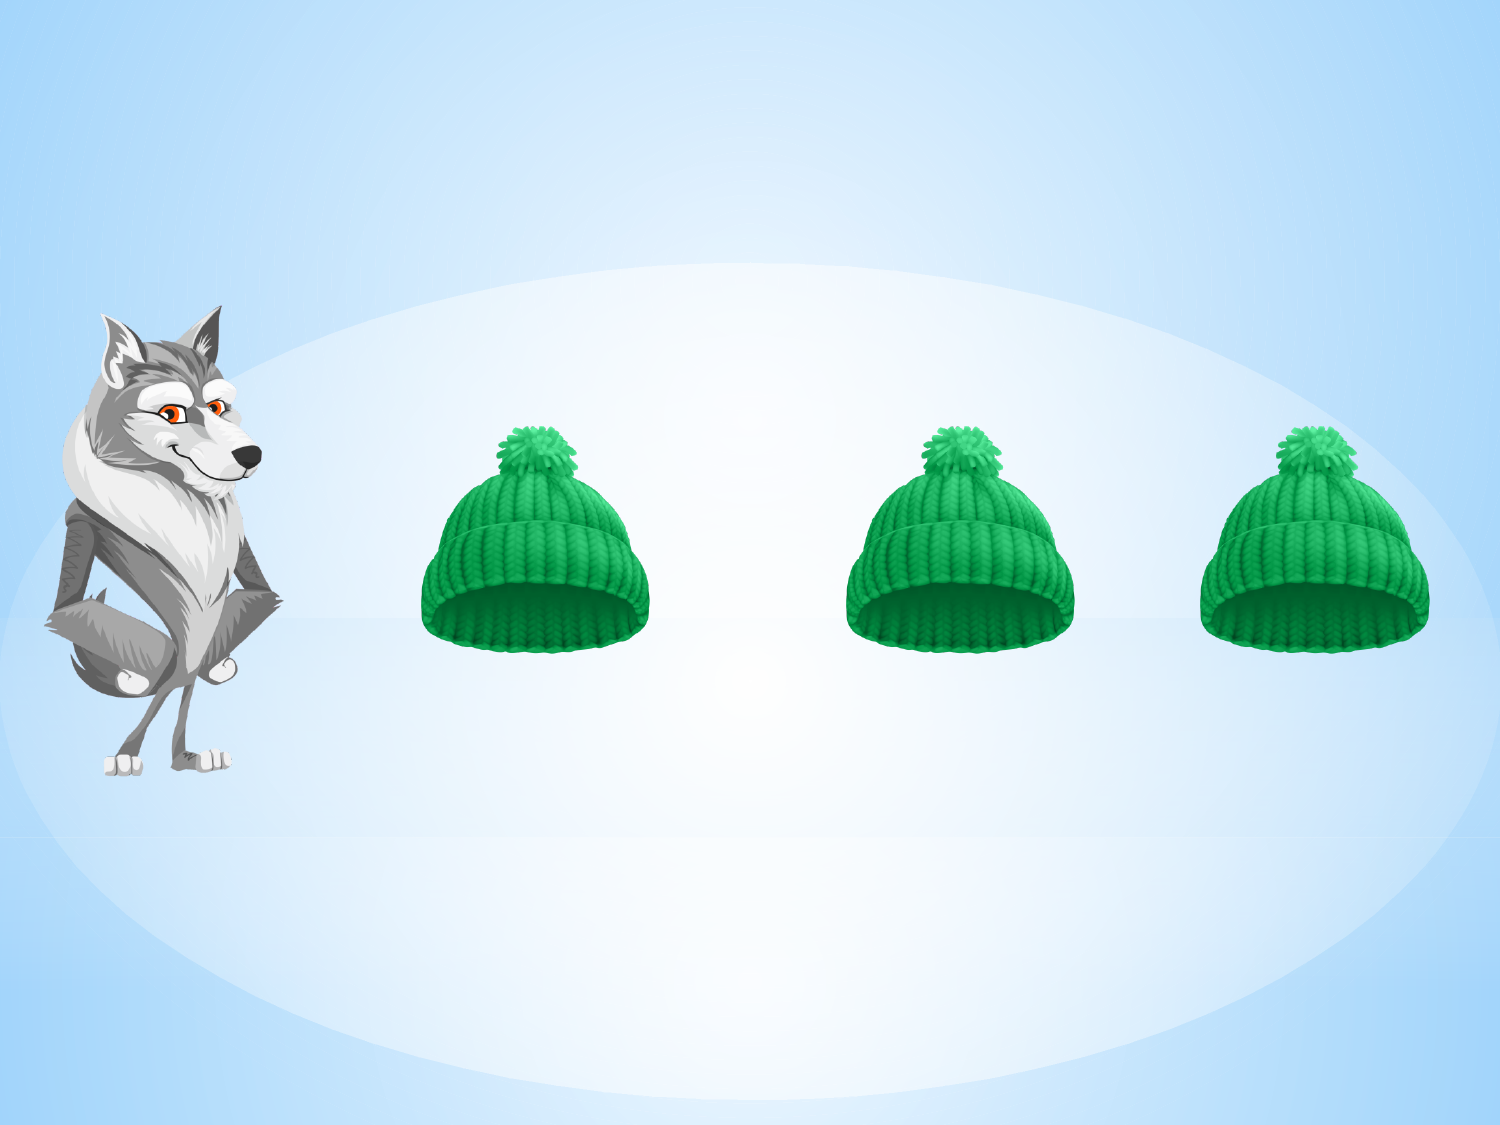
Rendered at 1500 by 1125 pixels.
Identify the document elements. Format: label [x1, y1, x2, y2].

picture [18, 290, 316, 789]
picture [844, 424, 1077, 655]
picture [1198, 424, 1431, 655]
picture [418, 424, 651, 655]
